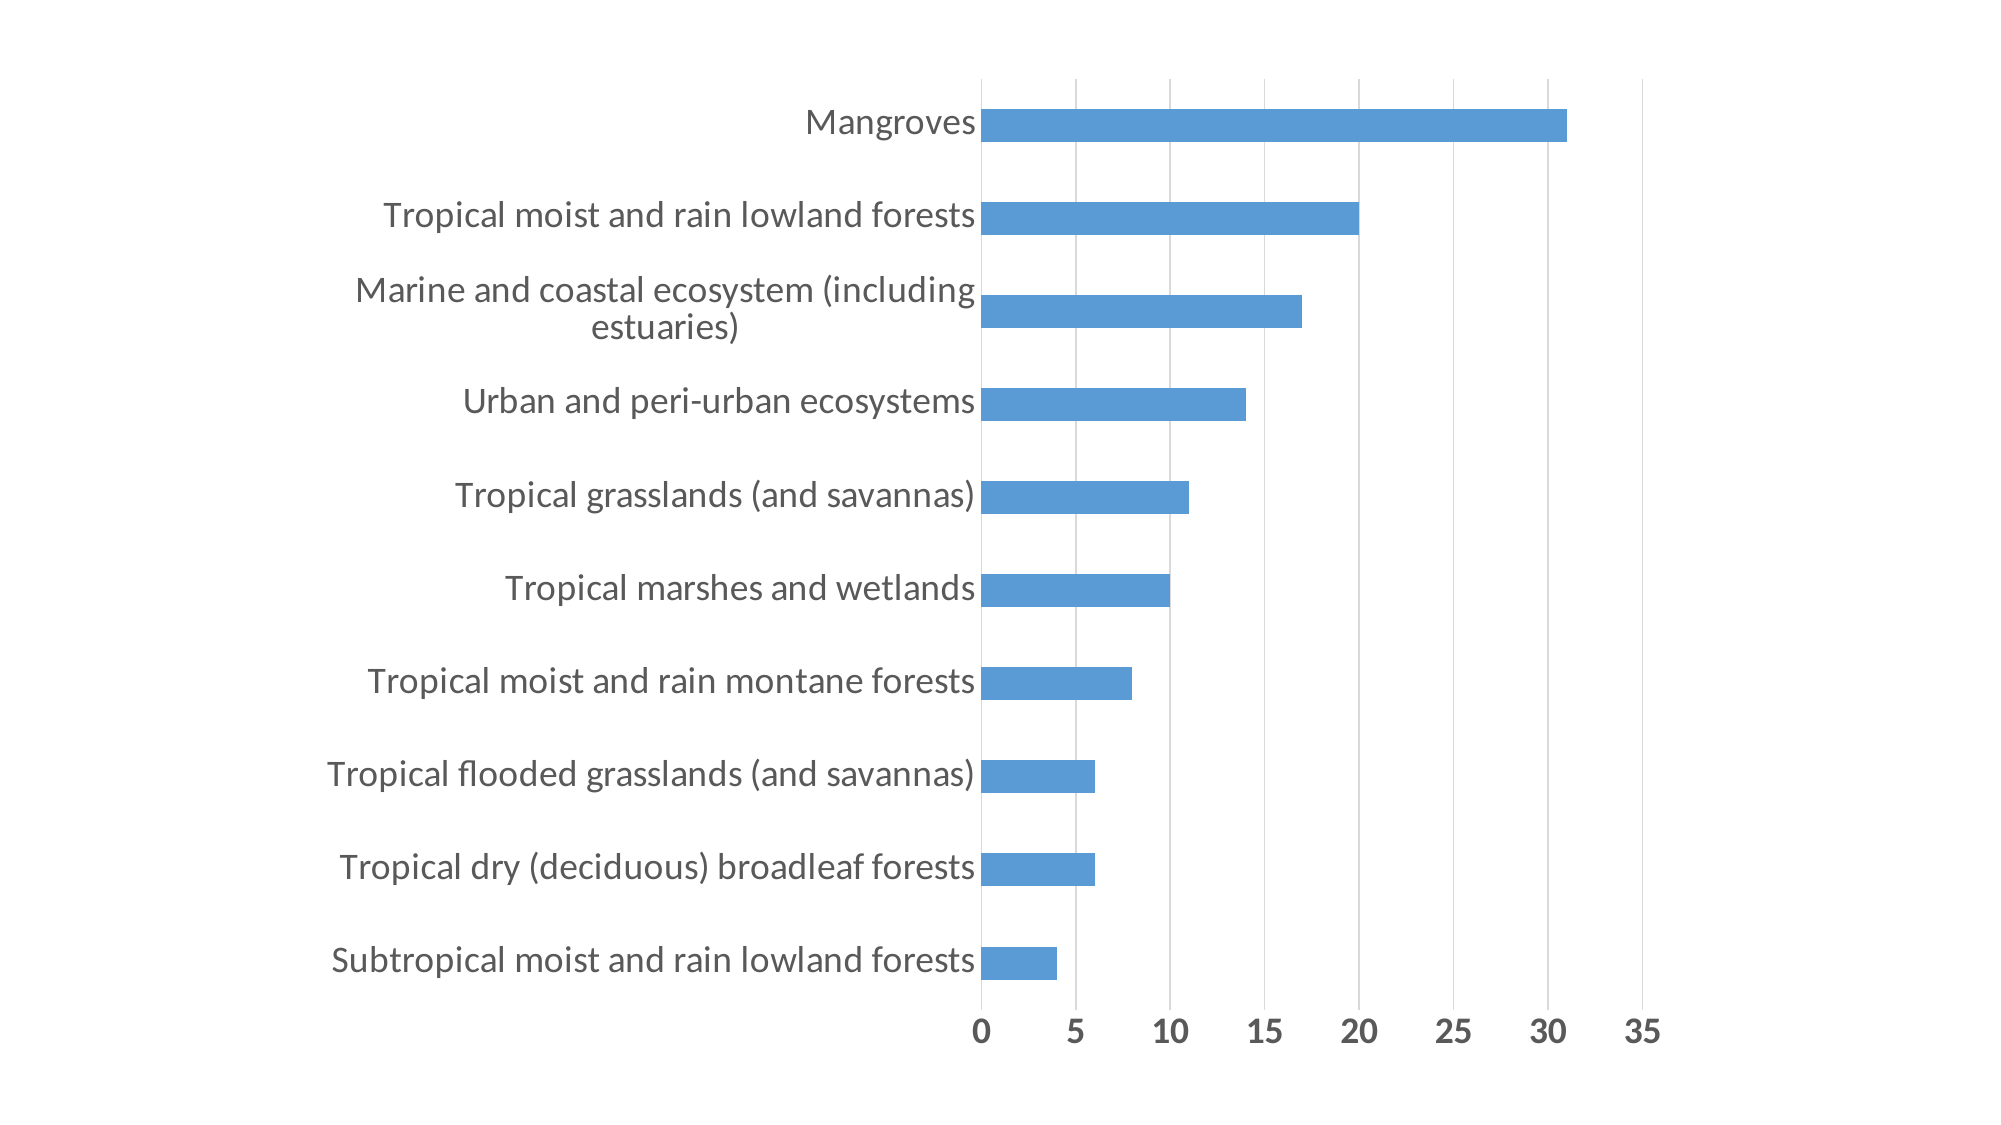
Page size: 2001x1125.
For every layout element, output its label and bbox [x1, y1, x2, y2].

chart [299, 58, 1690, 1074]
